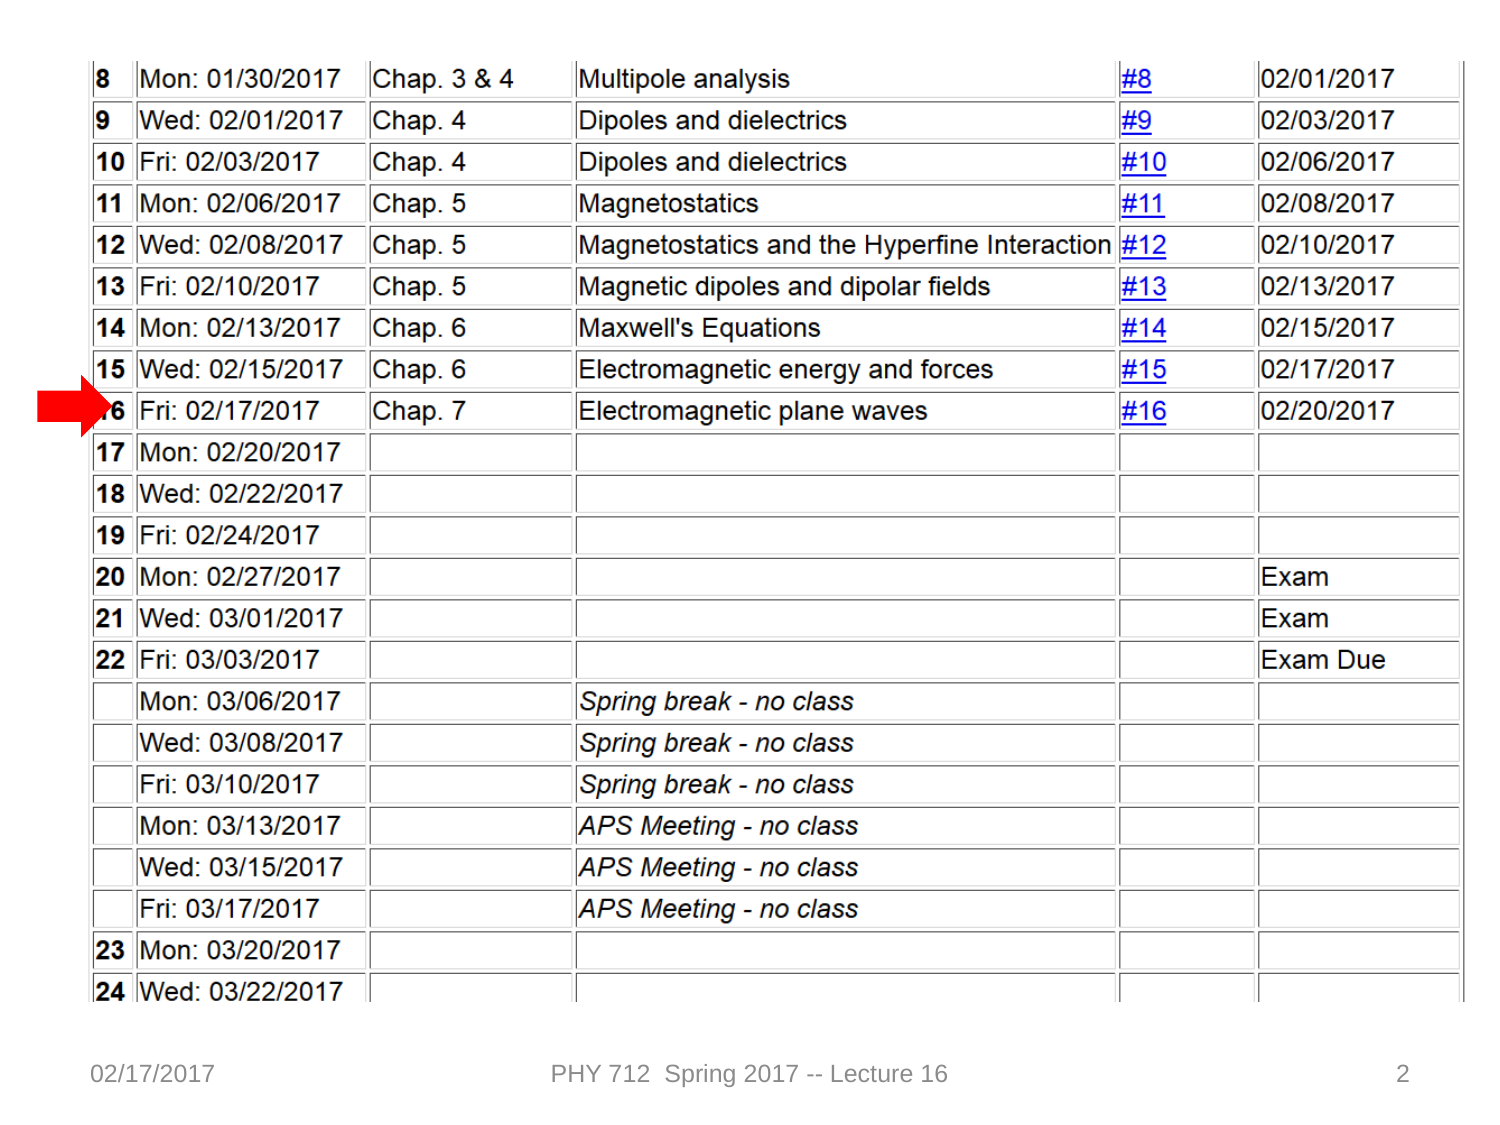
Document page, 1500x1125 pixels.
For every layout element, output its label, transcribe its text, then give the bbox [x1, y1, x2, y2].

footer PHY 712 Spring 2017 -- Lecture 16 [512, 1042, 988, 1103]
slide_number 2 [1074, 1042, 1425, 1103]
text_box [35, 388, 69, 424]
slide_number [75, 1042, 425, 1103]
picture [74, 61, 1480, 1002]
